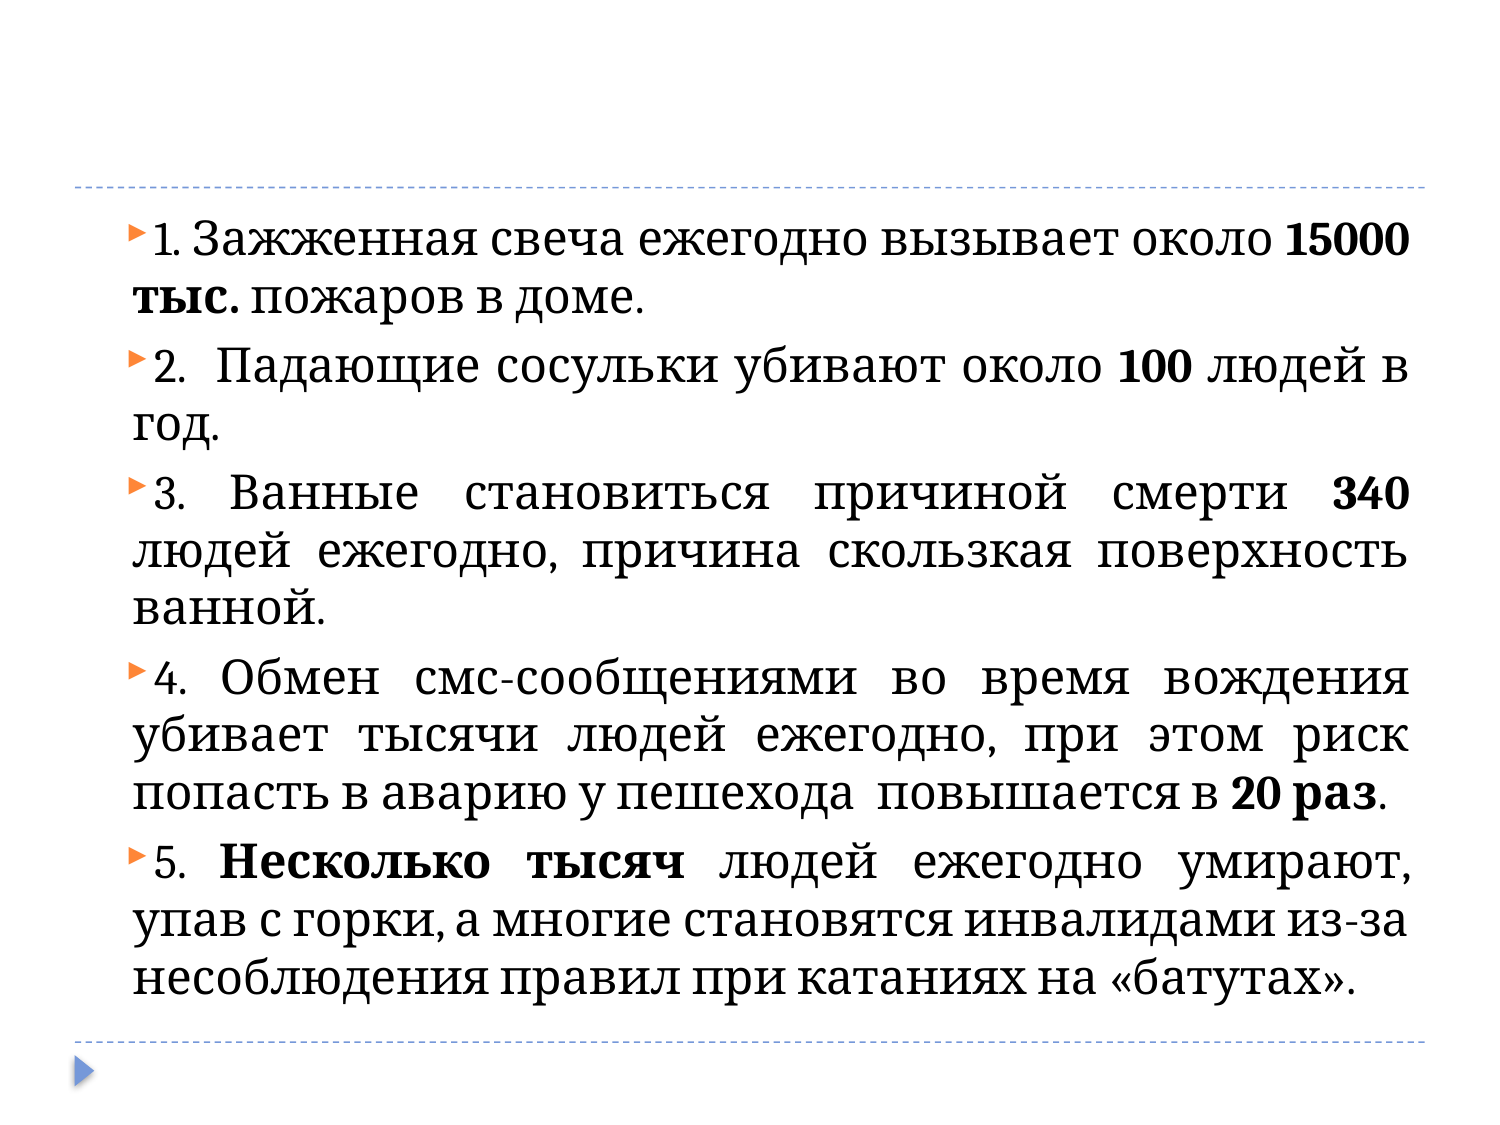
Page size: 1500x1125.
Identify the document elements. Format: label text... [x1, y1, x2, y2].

list 1. Зажженная свеча ежегодно вызывает около 15000 тыс. пожаров в доме. 2. Падающие сосульки убивают около 100 людей в год. 3. Ванные становиться причиной смерти 340 людей ежегодно, причина скользкая поверхность ванной. 4. Обмен смс-сообщениями во время вождения убивает тысячи людей ежегодно, при этом риск попасть в аварию у пешехода повышается в 20 раз. 5. Несколько тысяч людей ежегодно умирают, упав с горки, а многие становятся инвалидами из-за несоблюдения правил при катаниях на «батутах». [75, 200, 1425, 1035]
